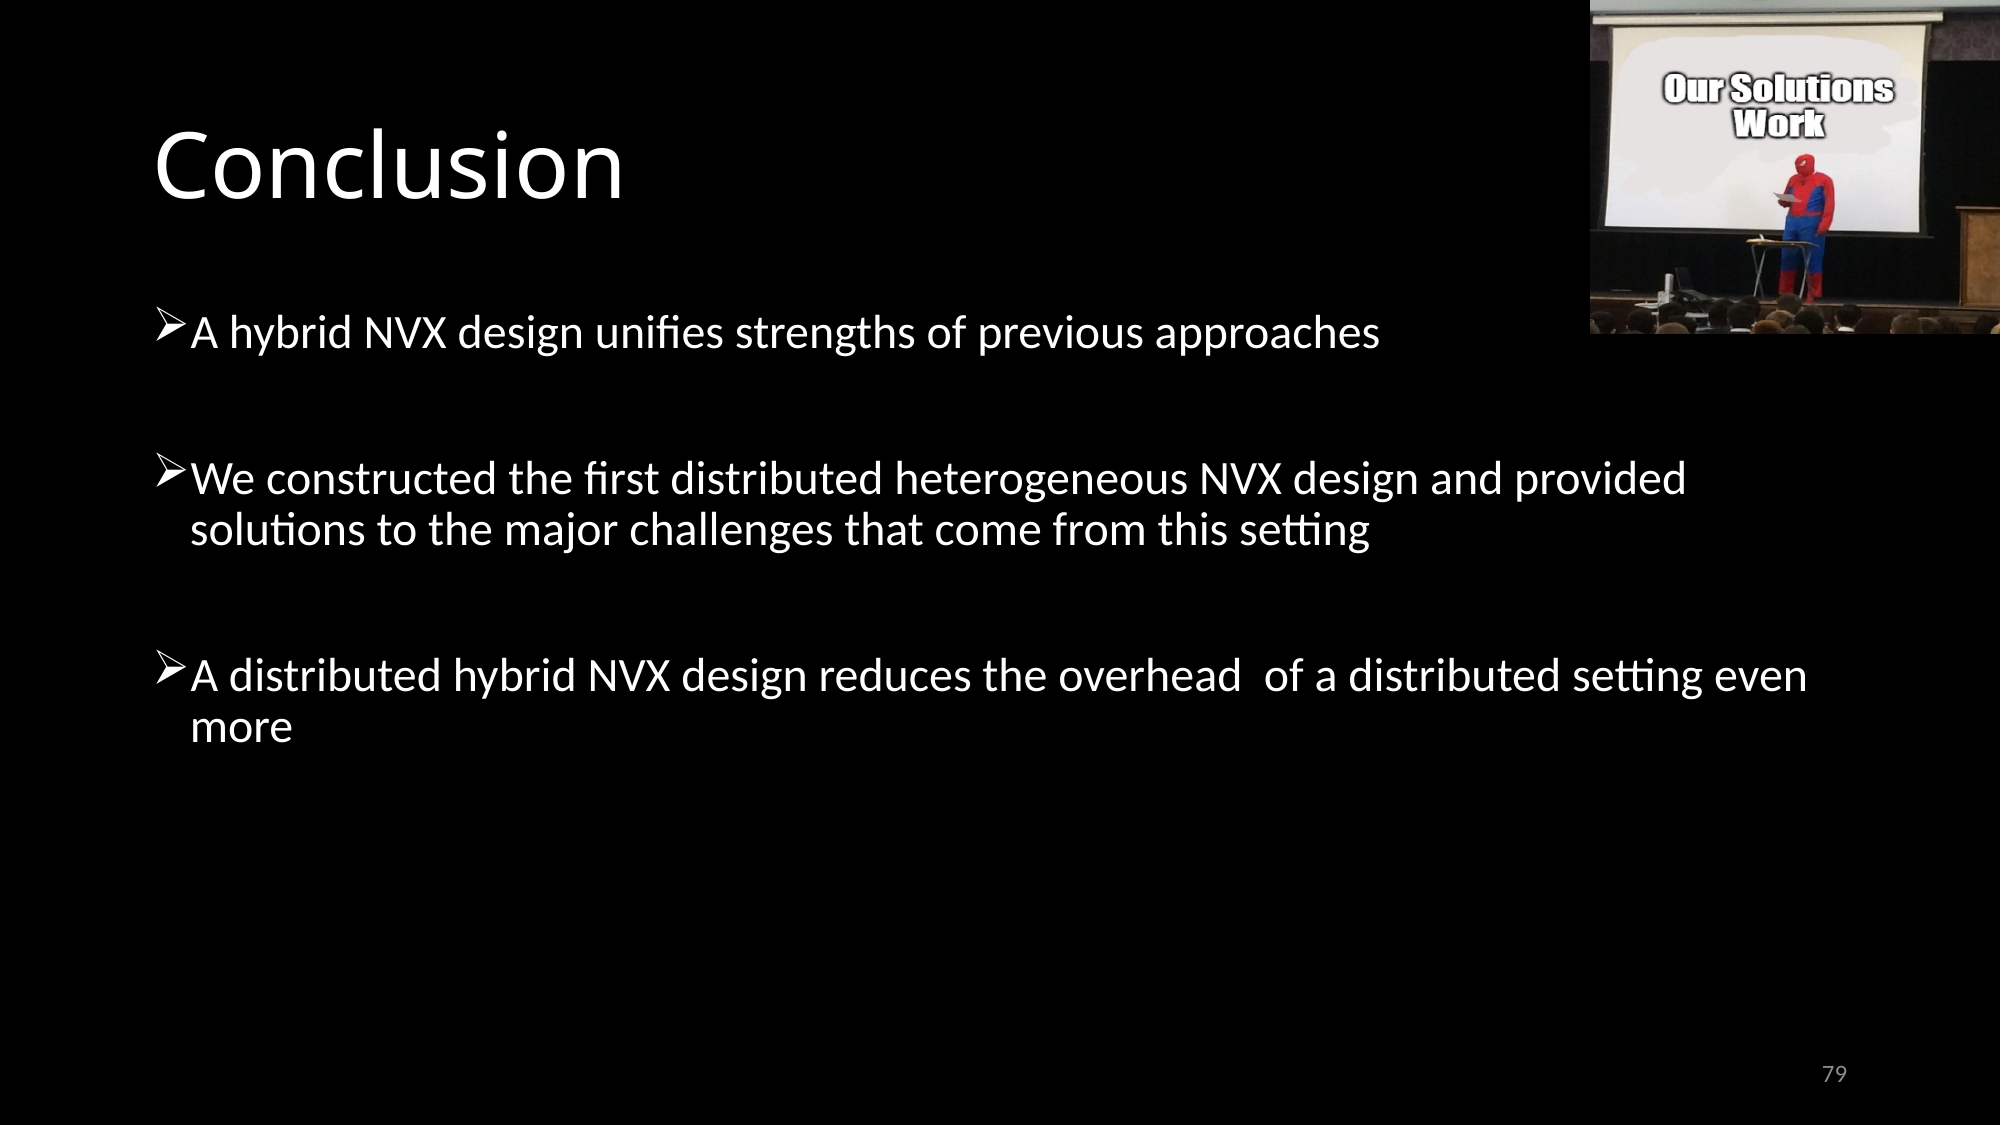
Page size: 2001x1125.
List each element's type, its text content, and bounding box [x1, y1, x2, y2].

title Conclusion [137, 59, 1590, 278]
list A hybrid NVX design unifies strengths of previous approaches We constructed the first distributed heterogeneous NVX design and provided solutions to the major challenges that come from this setting A distributed hybrid NVX design reduces the overhead of a distributed setting even more [137, 299, 1863, 1066]
slide_number 79 [1412, 1042, 1863, 1103]
picture [1590, 0, 2000, 334]
